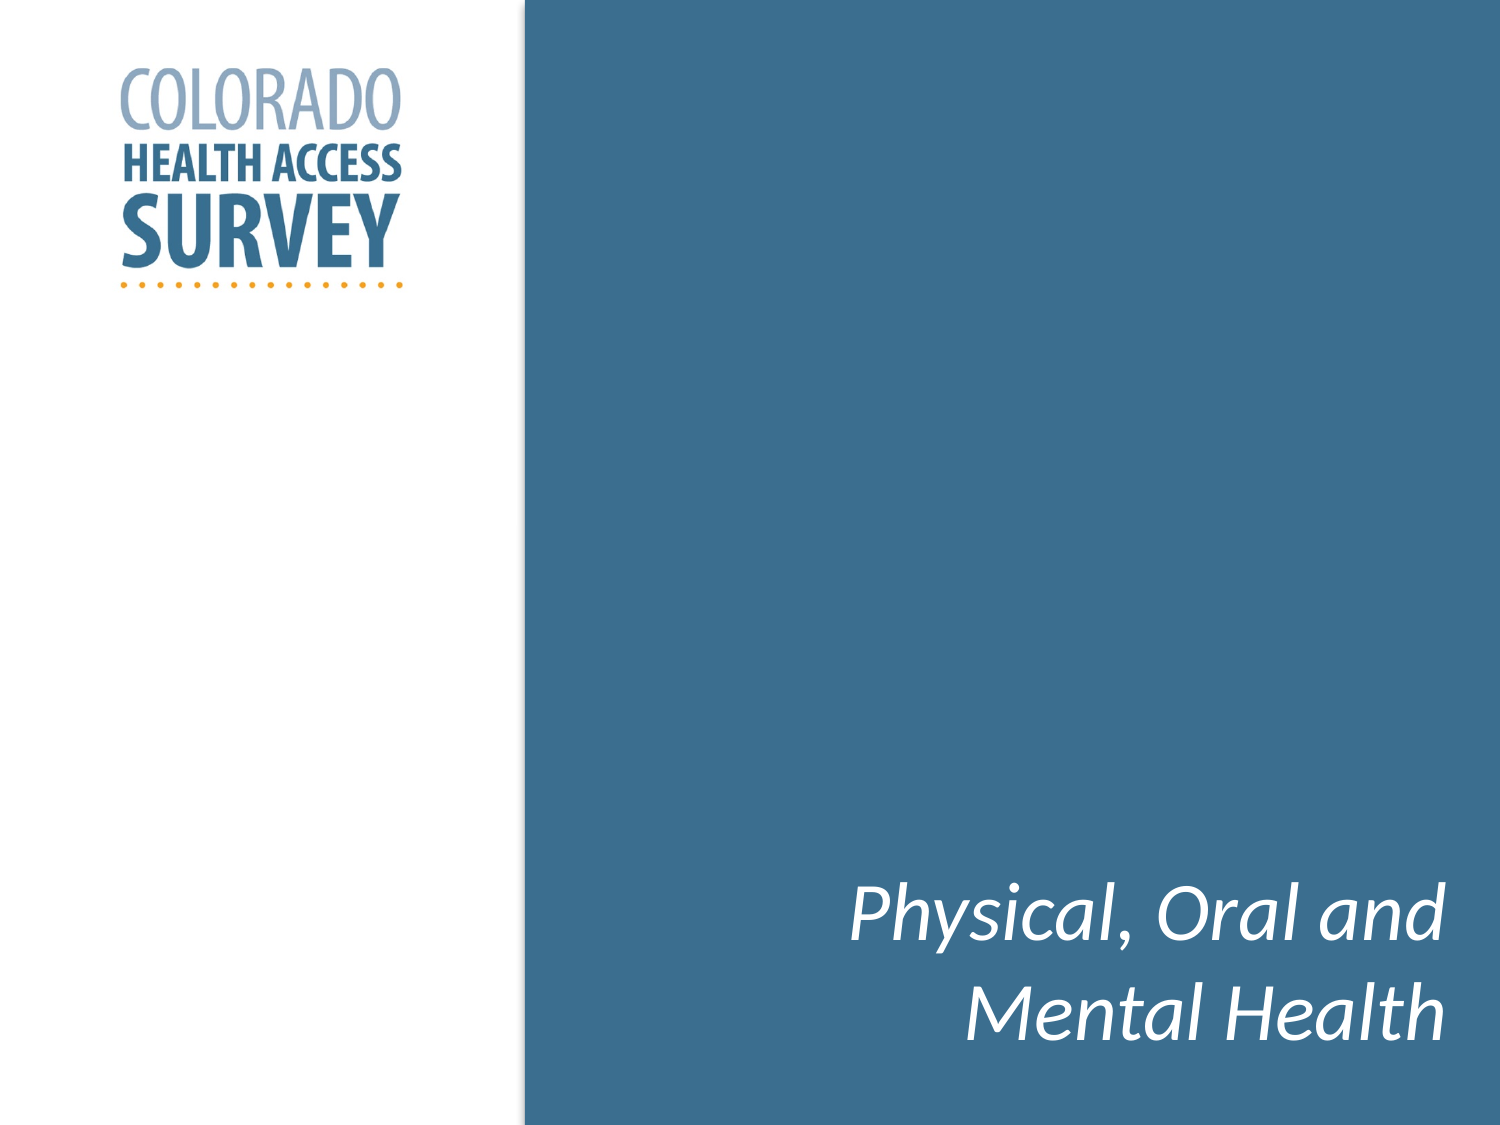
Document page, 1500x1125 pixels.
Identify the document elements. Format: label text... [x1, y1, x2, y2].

list Physical, Oral and Mental Health [637, 849, 1463, 1088]
picture [112, 62, 413, 293]
text_box [8, 8, 517, 529]
